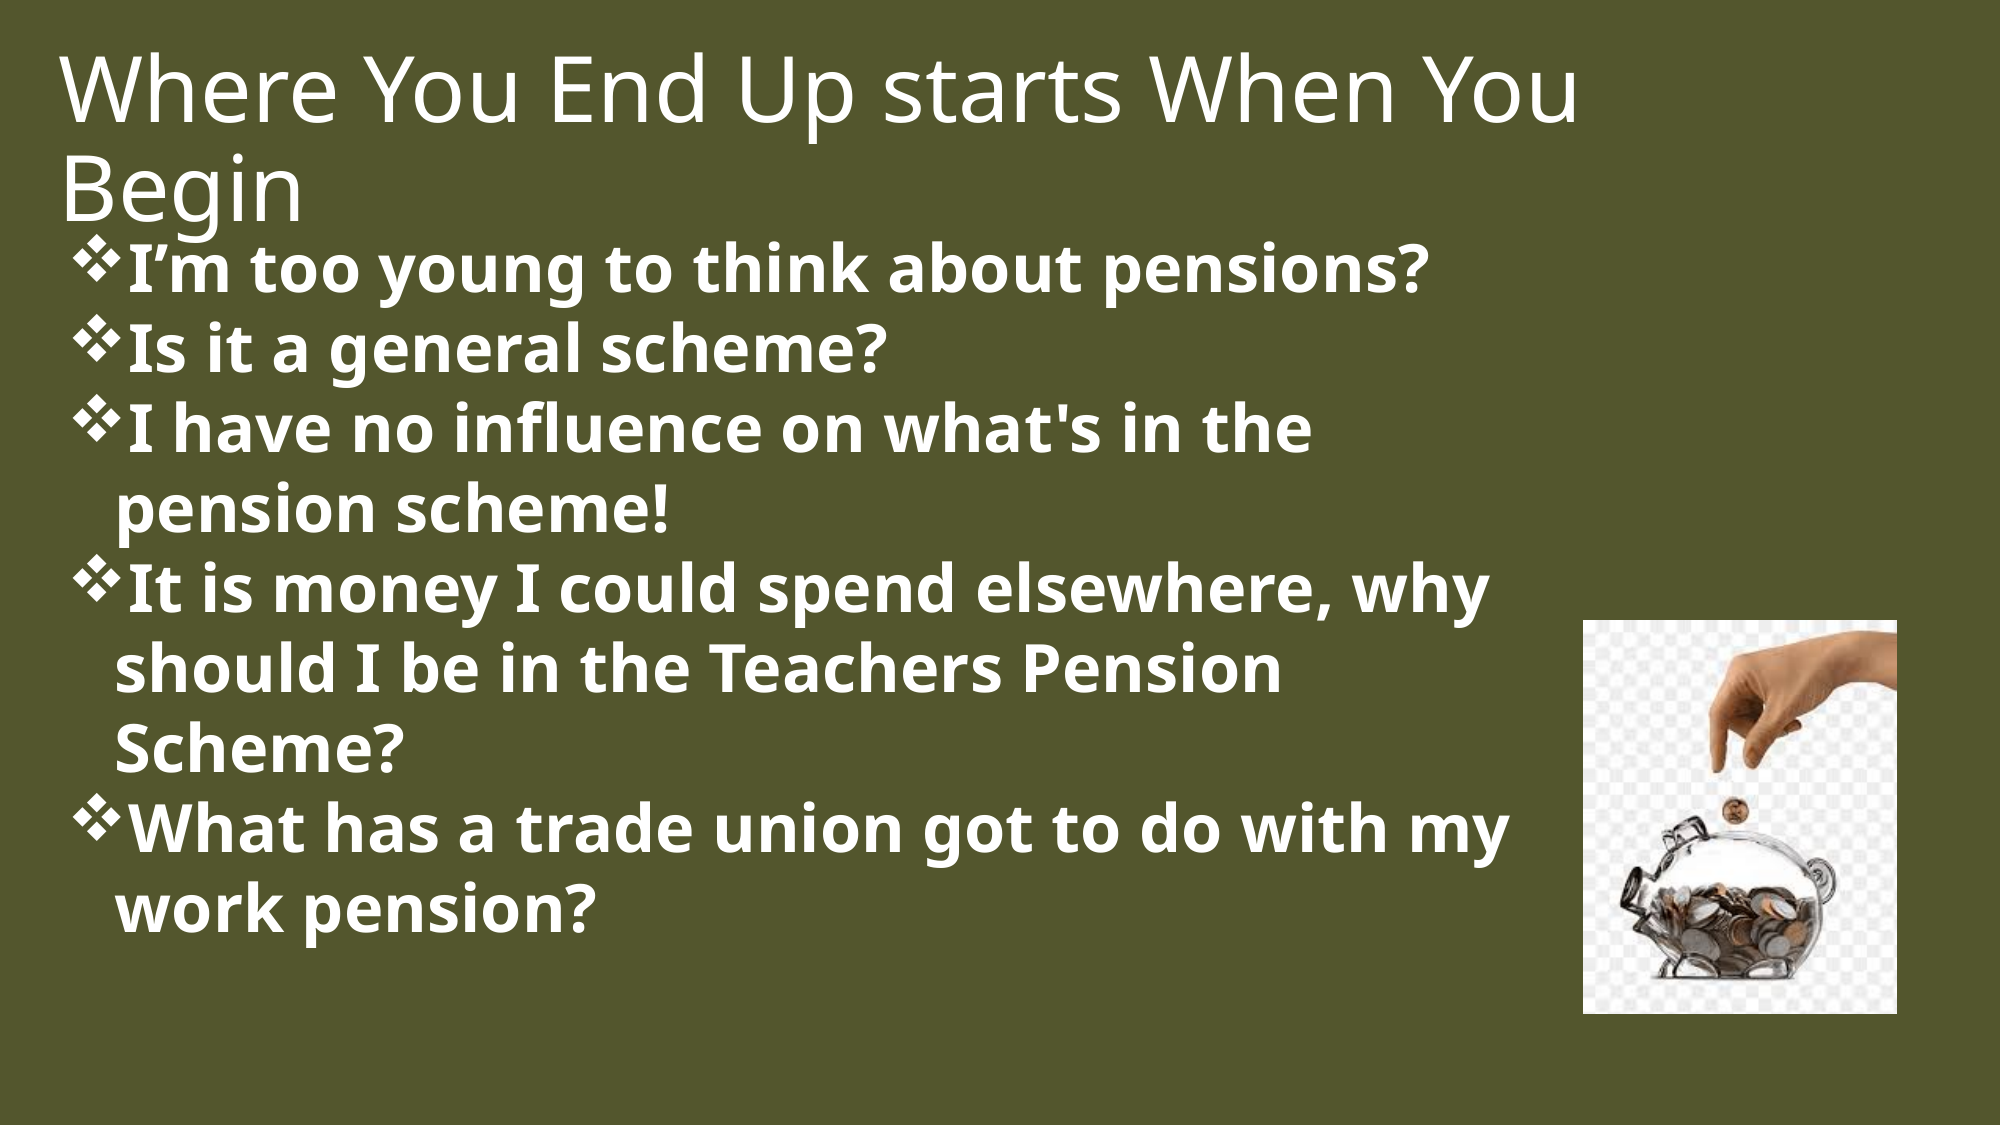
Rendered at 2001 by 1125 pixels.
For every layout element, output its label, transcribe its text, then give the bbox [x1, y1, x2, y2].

text_box I’m too young to think about pensions? Is it a general scheme? I have no influence on what's in the pension scheme! It is money I could spend elsewhere, why should I be in the Teachers Pension Scheme? What has a trade union got to do with my work pension? [52, 218, 1566, 1125]
picture [1583, 620, 1897, 1014]
title Where You End Up starts When You Begin [43, 36, 1625, 219]
